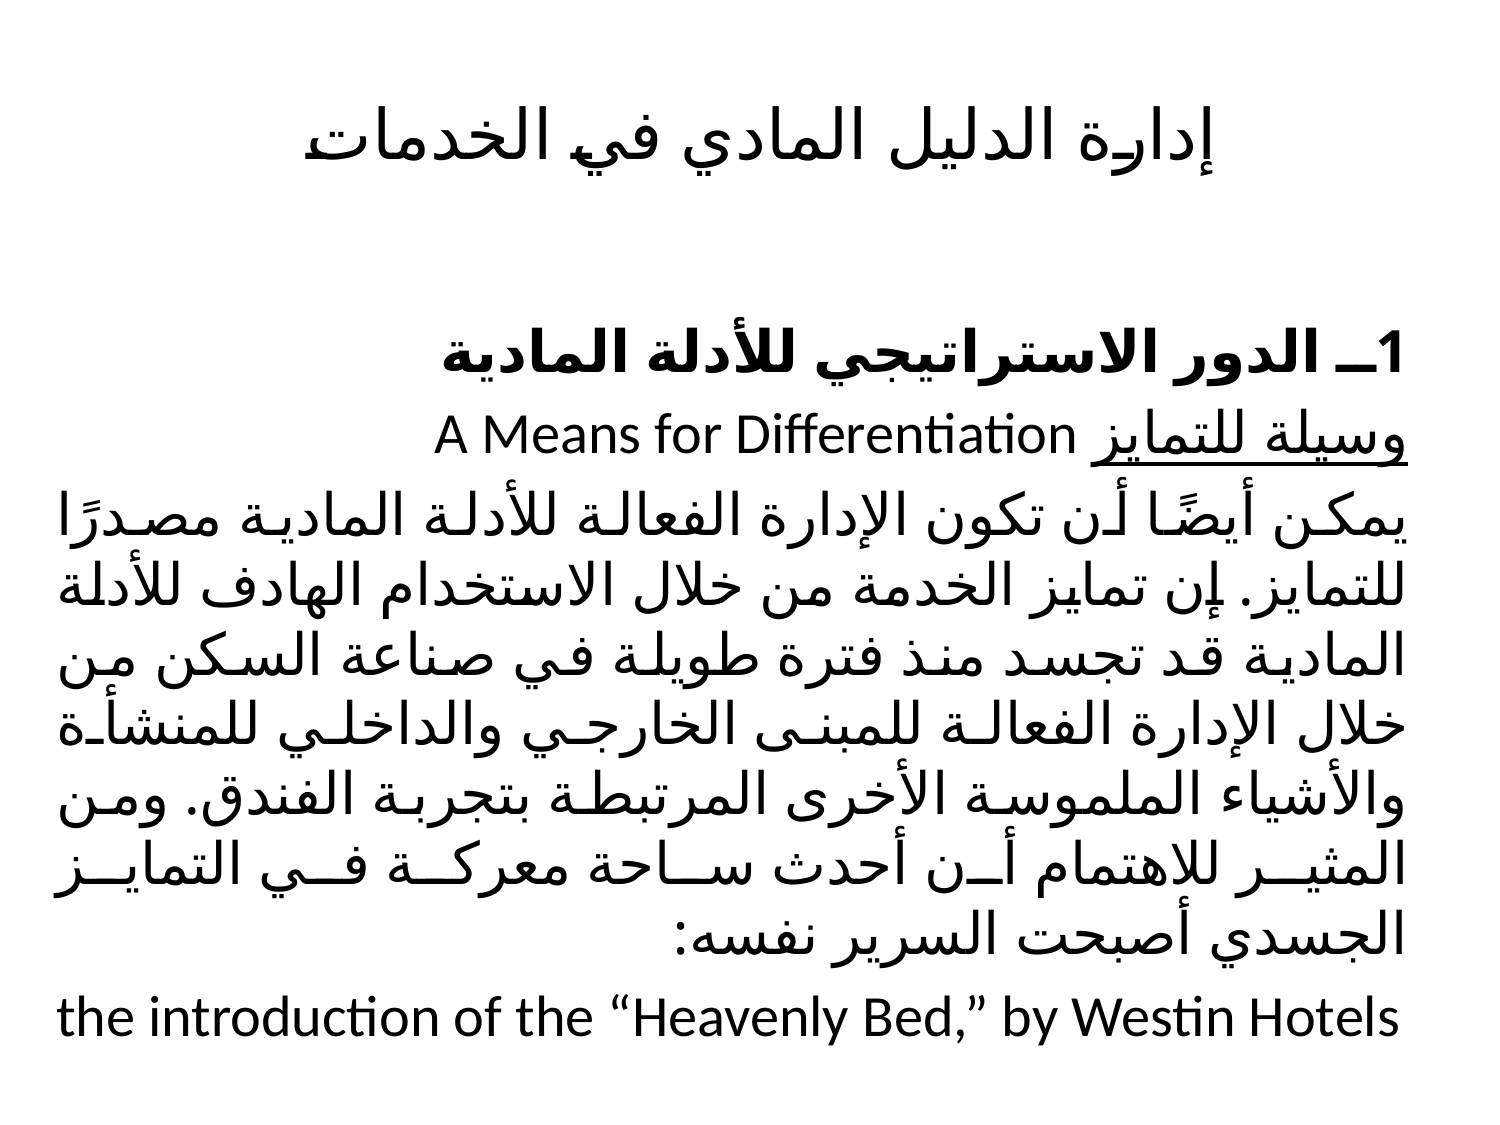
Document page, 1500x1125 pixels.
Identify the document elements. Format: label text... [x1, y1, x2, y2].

title إدارة الدليل المادي في الخدمات [277, 42, 1247, 219]
subtitle 1ــ الدور الاستراتيجي للأدلة المادية وسيلة للتمايز A Means for Differentiation يمكن أيضًا أن تكون الإدارة الفعالة للأدلة المادية مصدرًا للتمايز. إن تمايز الخدمة من خلال الاستخدام الهادف للأدلة المادية قد تجسد منذ فترة طويلة في صناعة السكن من خلال الإدارة الفعالة للمبنى الخارجي والداخلي للمنشأة والأشياء الملموسة الأخرى المرتبطة بتجربة الفندق. ومن المثير للاهتمام أن أحدث ساحة معركة في التمايز الجسدي أصبحت السرير نفسه: the introduction of the “Heavenly Bed,” by Westin Hotels [41, 219, 1424, 1090]
